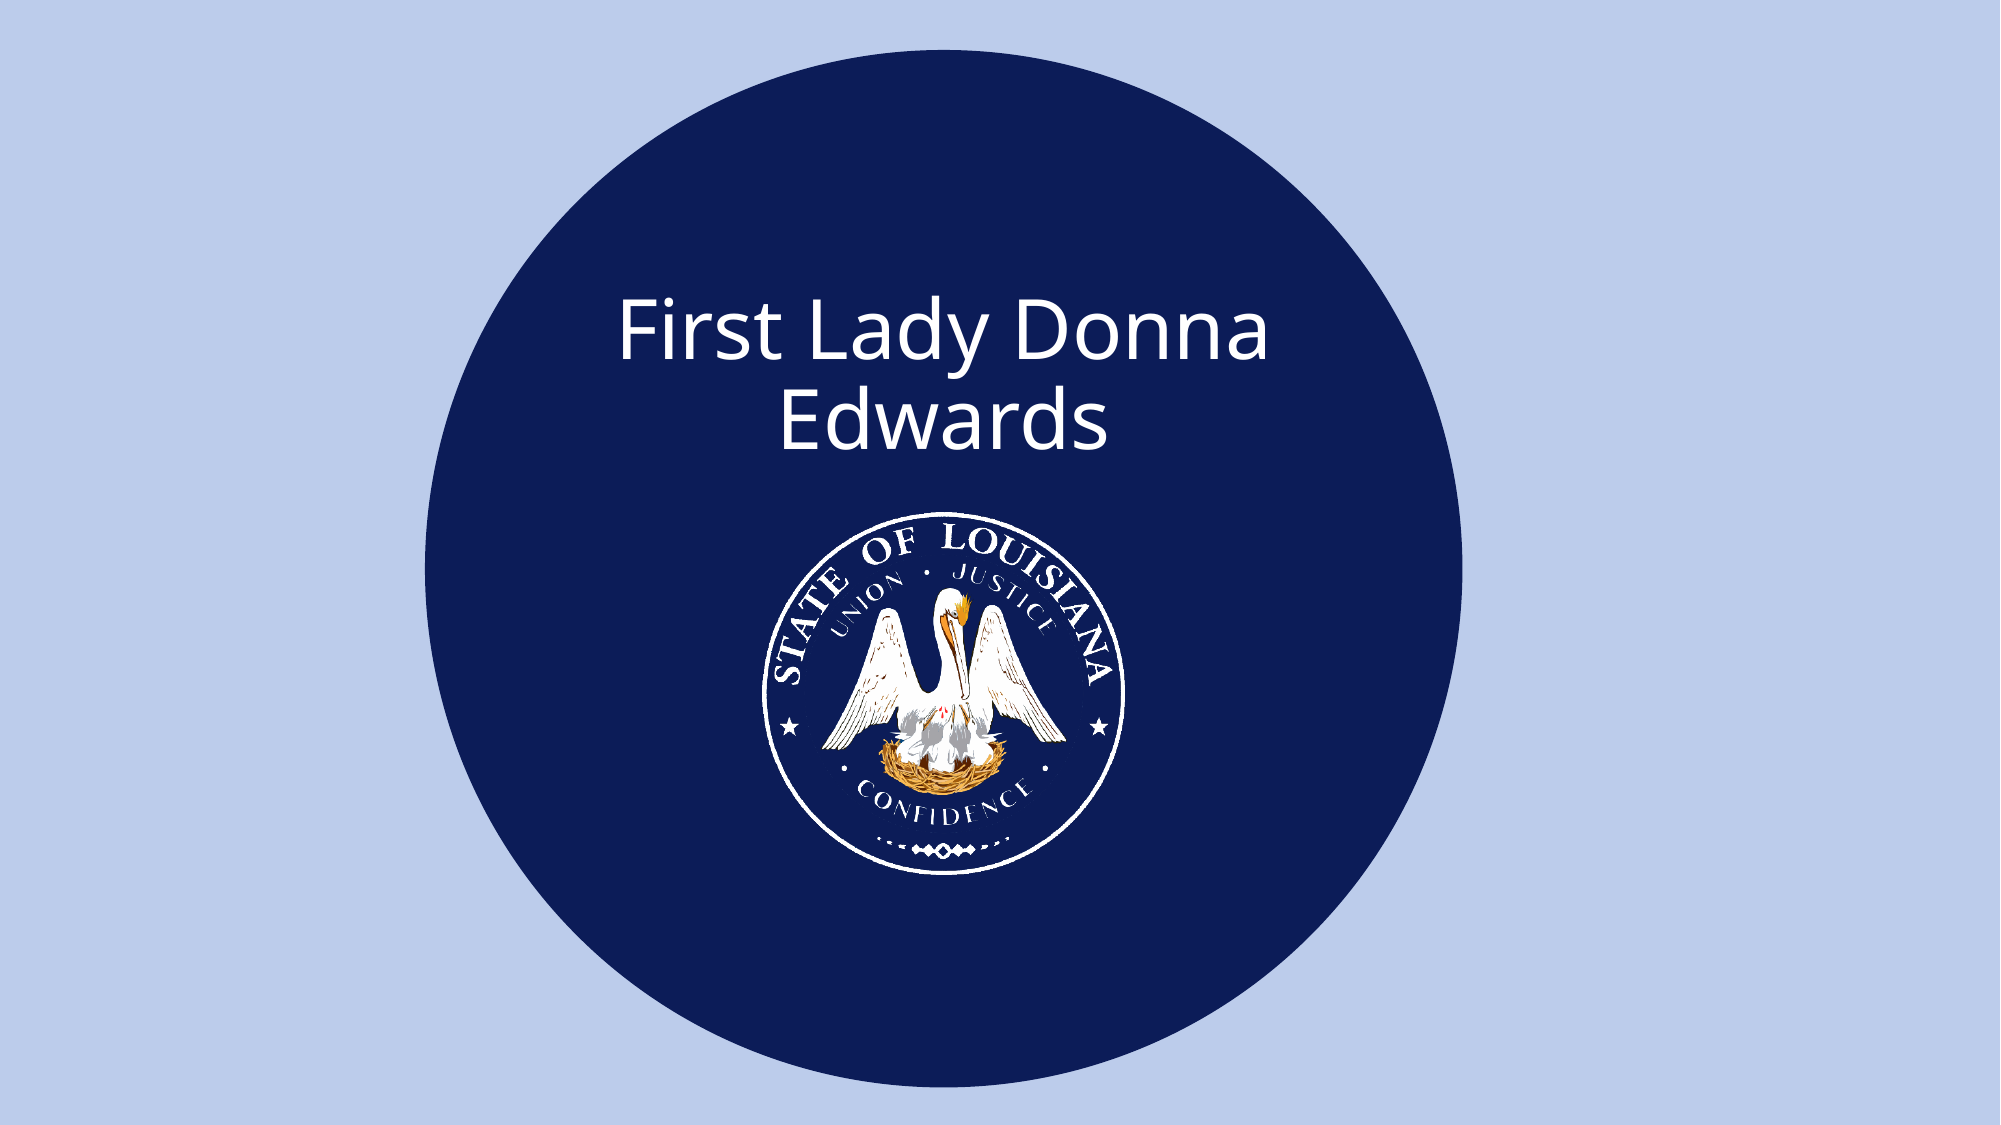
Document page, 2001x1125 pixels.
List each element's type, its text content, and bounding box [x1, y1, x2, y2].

picture [762, 512, 1125, 875]
text_box [423, 48, 1464, 1089]
title First Lady Donna Edwards [474, 374, 1413, 475]
